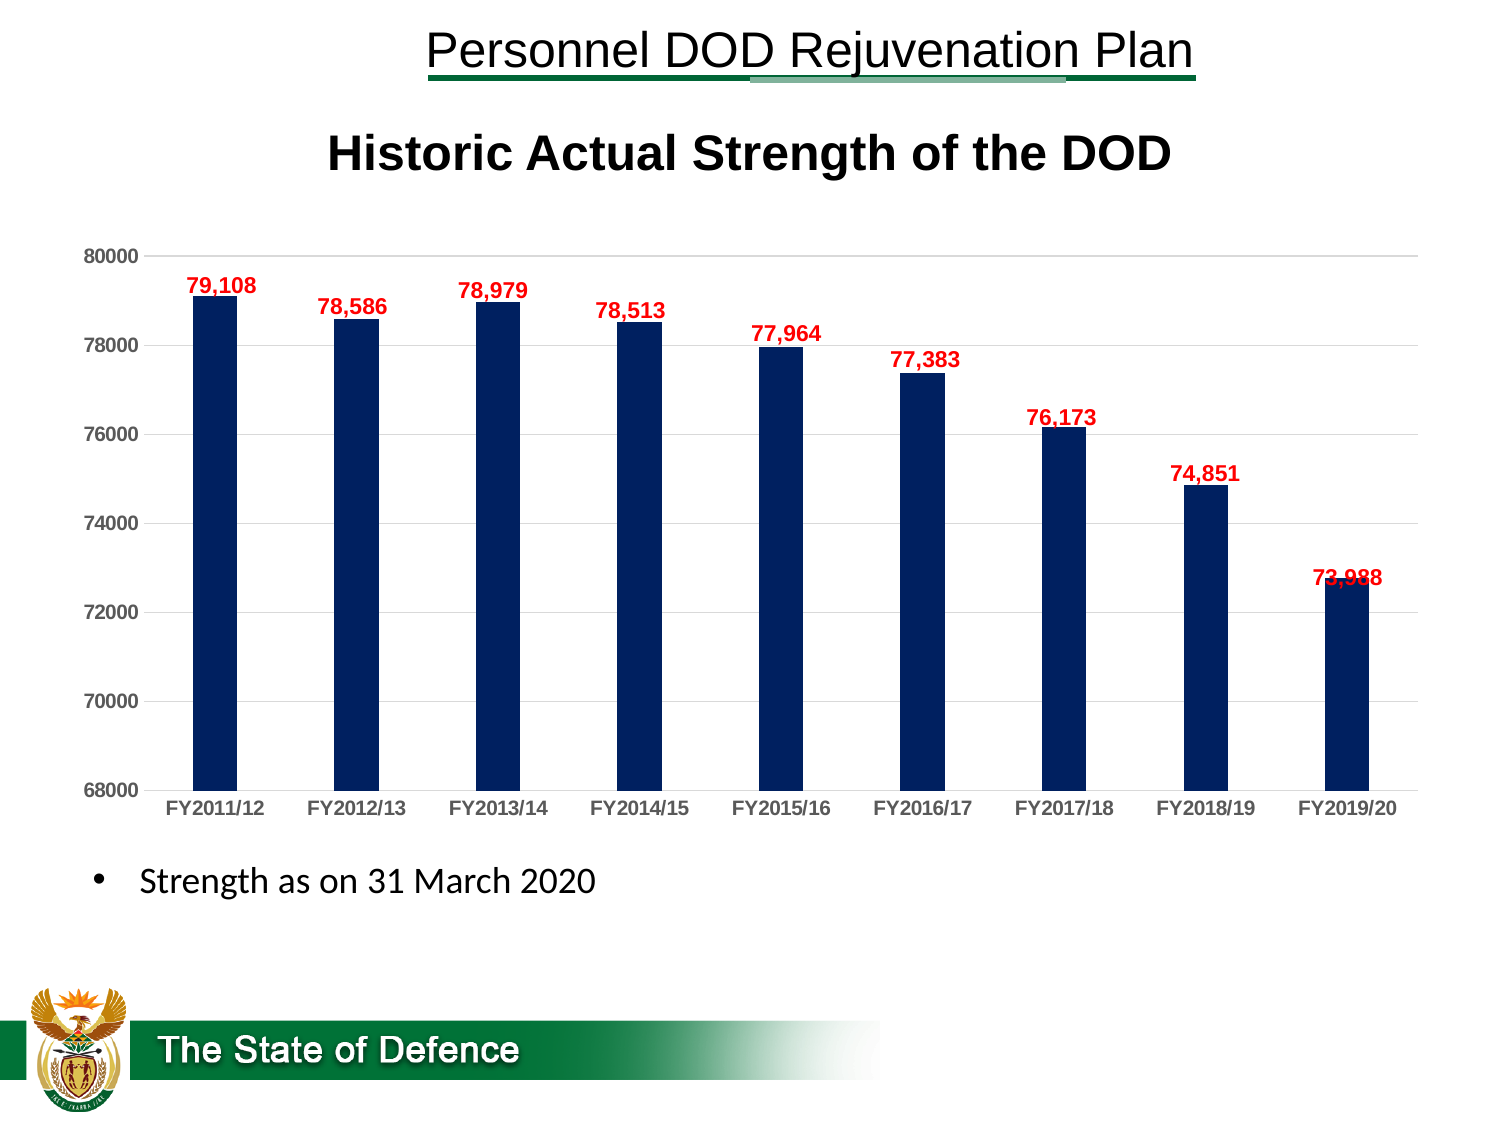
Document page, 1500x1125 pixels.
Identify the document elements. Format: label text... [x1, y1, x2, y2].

text_box PERSONNEL (FY 2018/19) [82, 8, 1433, 102]
title Historic Actual Strength of the DOD [187, 116, 1313, 185]
chart [55, 232, 1447, 833]
picture [0, 976, 880, 1125]
text_box Strength as on 31 March 2020 [78, 848, 612, 909]
text_box Personnel DOD Rejuvenation Plan [253, 9, 1366, 85]
